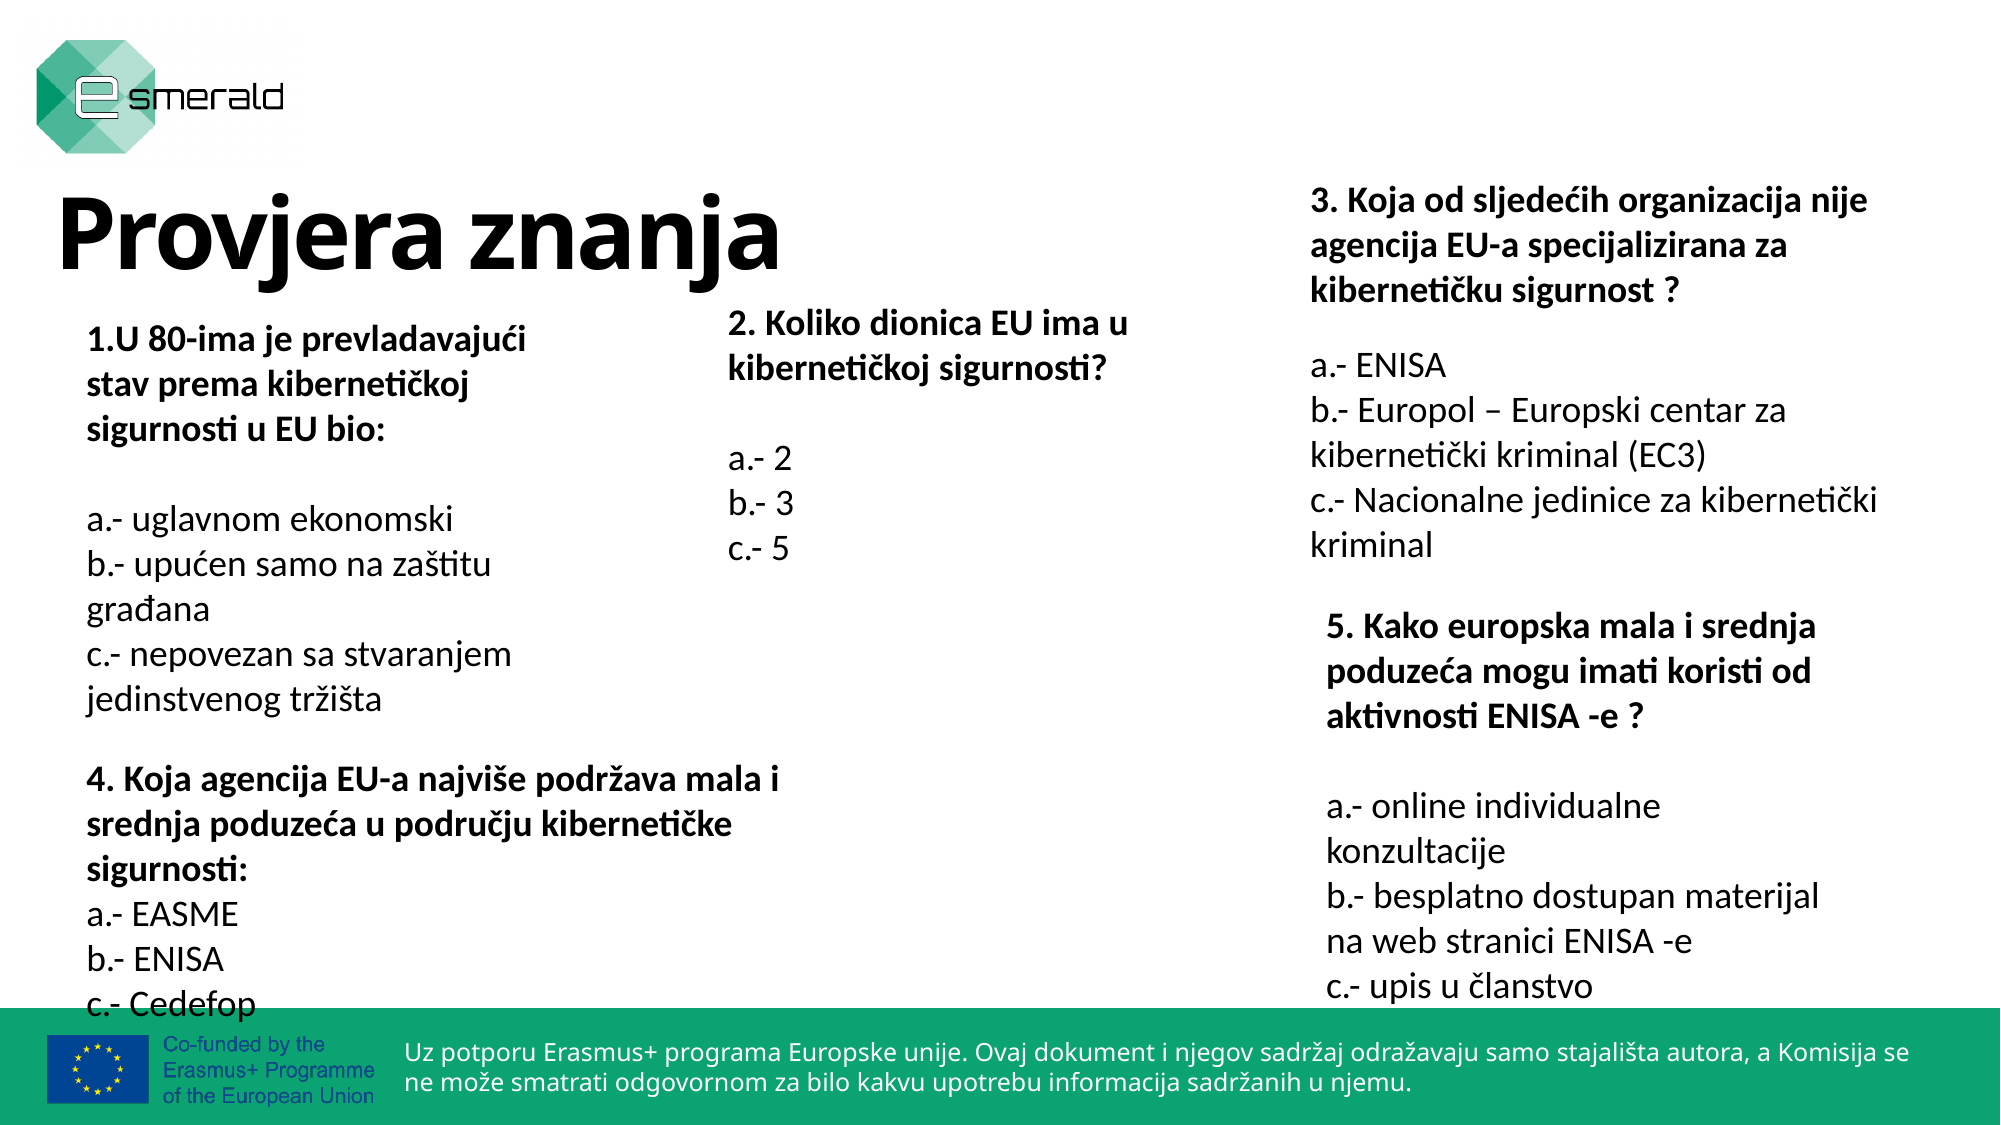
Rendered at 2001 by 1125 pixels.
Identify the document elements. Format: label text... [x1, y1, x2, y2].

text_box 2. Koliko dionica EU ima u kibernetičkoj sigurnosti? a.- 2 b.- 3 c.- 5 [713, 290, 1204, 576]
text_box 3. Koja od sljedećih organizacija nije agencija EU-a specijalizirana za kibernetičku sigurnost ? a.- ENISA b.- Europol – Europski centar za kibernetički kriminal (EC3) c.- Nacionalne jedinice za kibernetički kriminal [1295, 167, 1913, 573]
picture [15, 18, 302, 169]
picture [47, 1035, 374, 1107]
text_box 4. Koja agencija EU-a najviše podržava mala i srednja poduzeća u području kibernetičke sigurnosti: a.- EASME b.- ENISA c.- Cedefop [71, 746, 808, 1032]
text_box Provjera znanja [52, 167, 1295, 290]
text_box 5. Kako europska mala i srednja poduzeća mogu imati koristi od aktivnosti ENISA -e ? a.- online individualne konzultacije b.- besplatno dostupan materijal na web stranici ENISA -e c.- upis u članstvo [1311, 593, 1846, 1014]
text_box U 80-ima je prevladavajući stav prema kibernetičkoj sigurnosti u EU bio: a.- uglavnom ekonomski b.- upućen samo na zaštitu građana c.- nepovezan sa stvaranjem jedinstvenog tržišta [71, 306, 606, 727]
